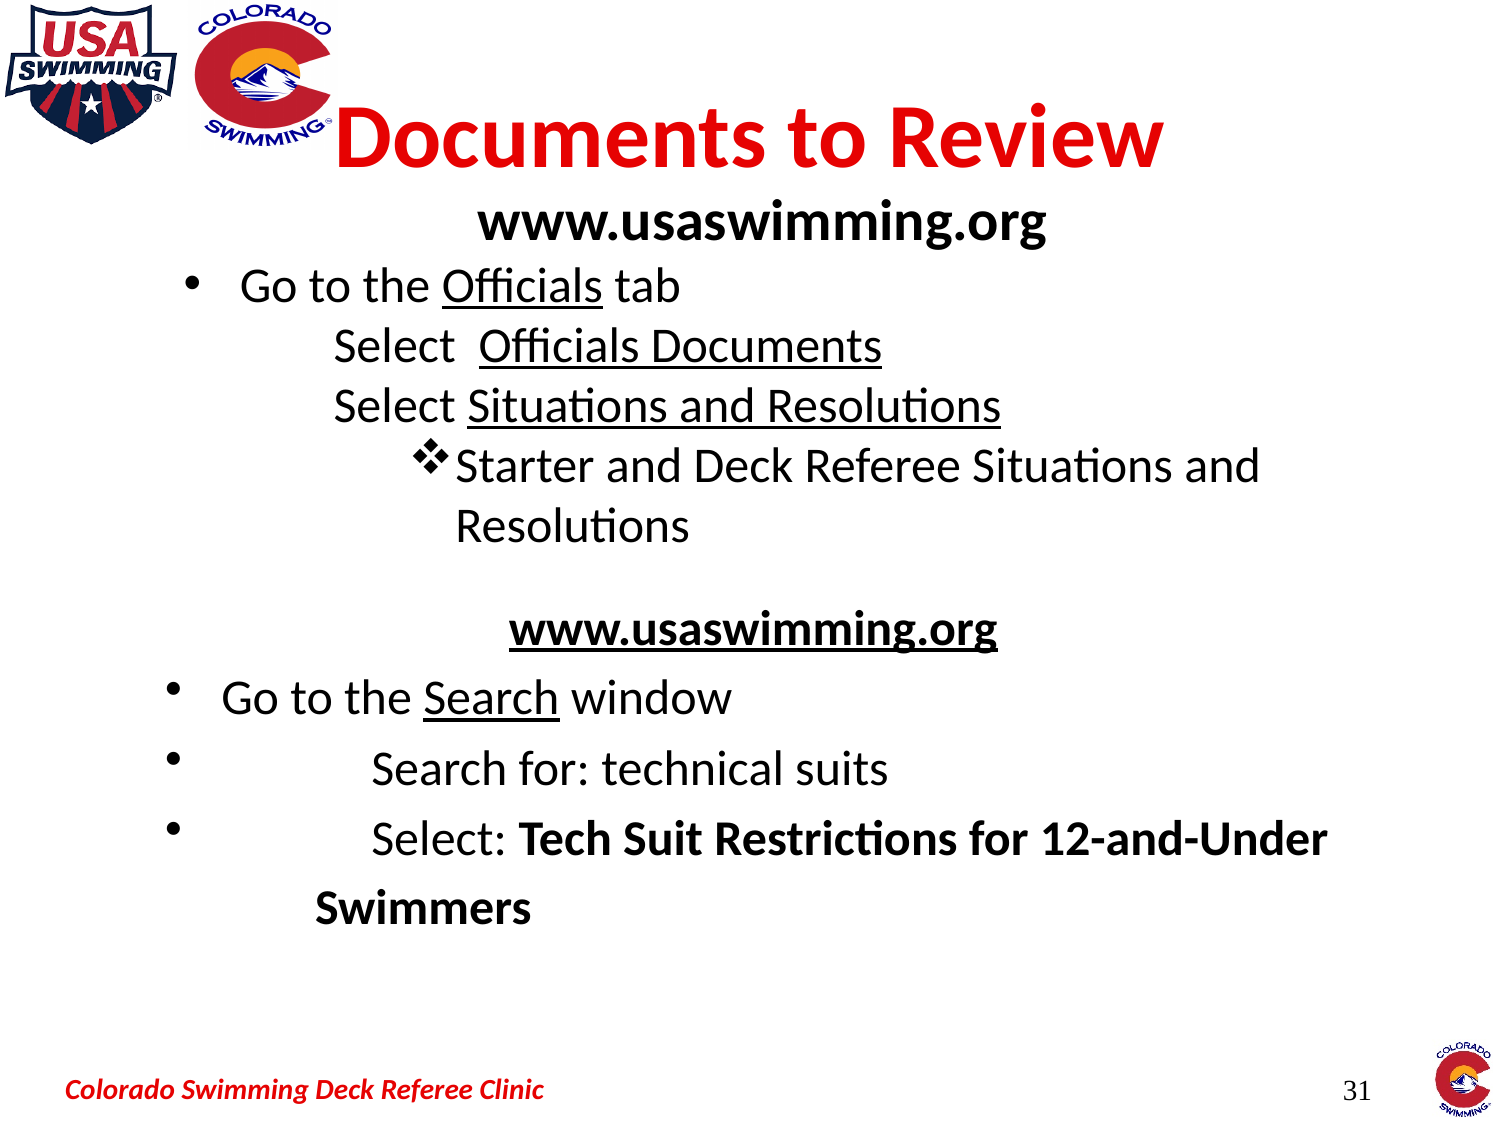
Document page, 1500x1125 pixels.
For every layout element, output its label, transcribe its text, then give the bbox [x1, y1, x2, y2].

slide_number 31 [1049, 1062, 1388, 1114]
title Documents to Review [112, 37, 1388, 226]
text_box www.usaswimming.org Go to the Officials tab Select Officials Documents Select Situations and Resolutions Starter and Deck Referee Situations and Resolutions [168, 174, 1357, 660]
picture [1432, 1039, 1493, 1119]
picture [187, 0, 338, 151]
footer Colorado Swimming Deck Referee Clinic [49, 1062, 913, 1114]
list www.usaswimming.org Go to the Search window Search for: technical suits Select: Tech Suit Restrictions for 12-and-Under Swimmers [149, 587, 1357, 1051]
picture [0, 0, 181, 148]
